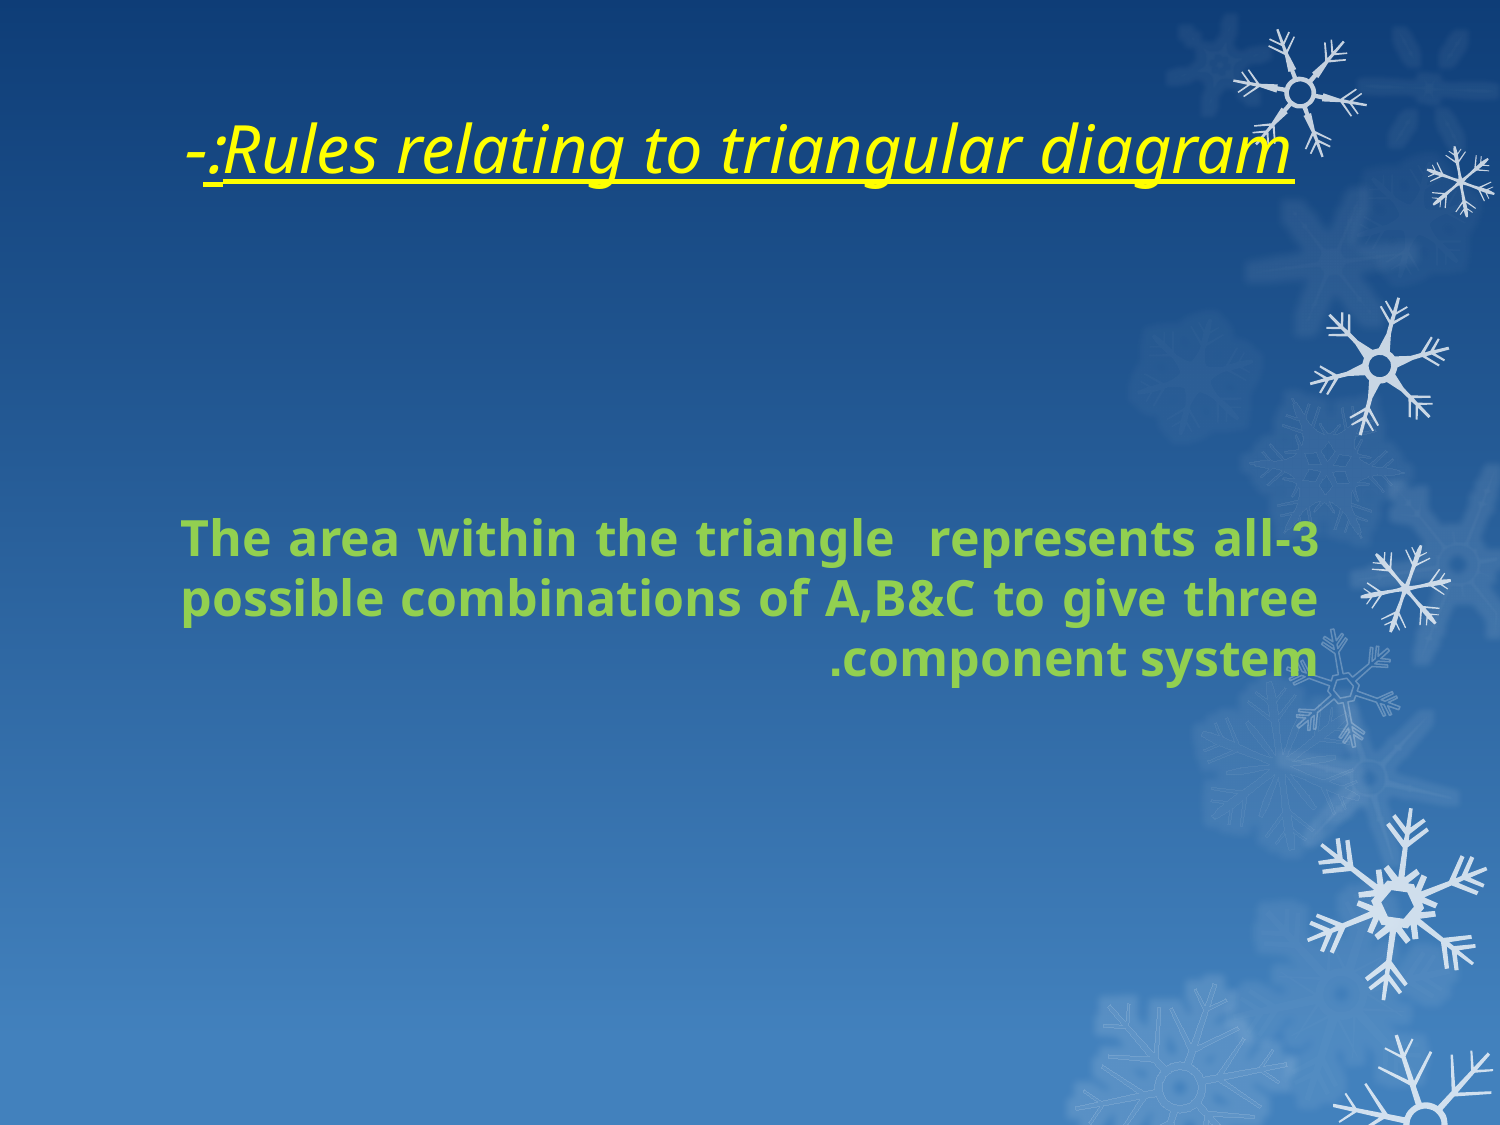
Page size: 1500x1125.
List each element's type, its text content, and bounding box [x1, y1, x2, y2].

list 3-The area within the triangle represents all possible combinations of A,B&C to give three component system. [165, 296, 1335, 962]
title Rules relating to triangular diagram:- [165, 110, 1335, 263]
